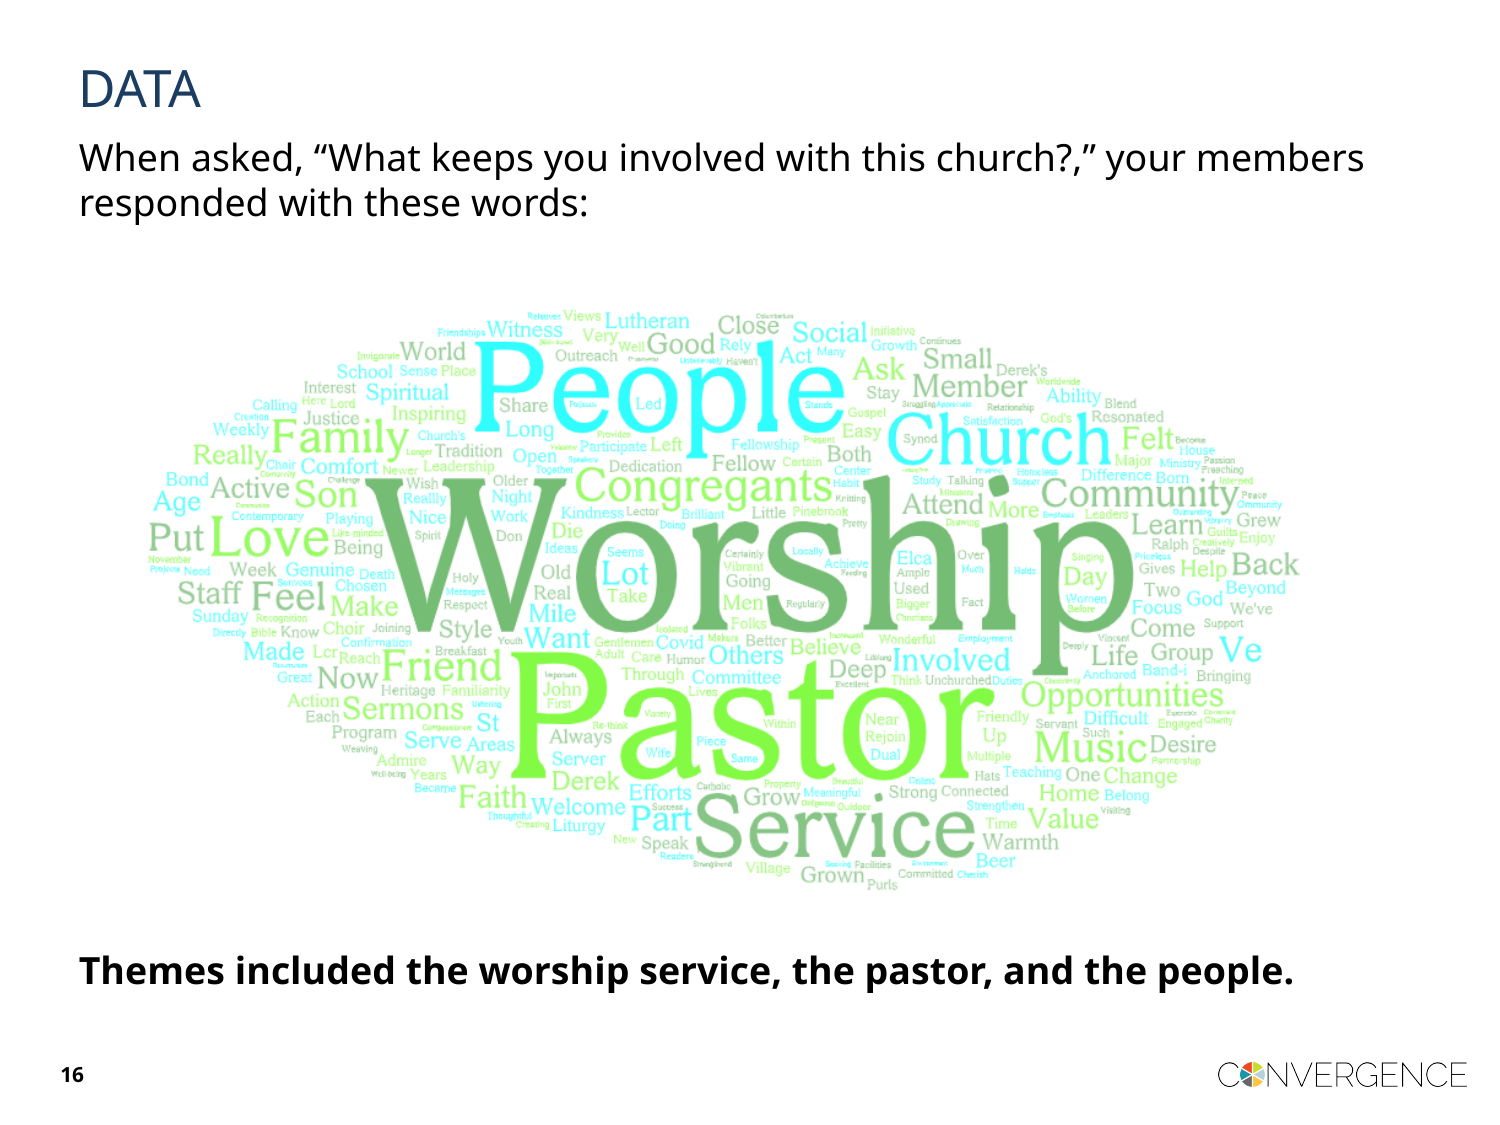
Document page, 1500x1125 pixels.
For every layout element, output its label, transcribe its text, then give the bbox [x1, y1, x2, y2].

text_box ‹#› [45, 1054, 111, 1098]
text_box When asked, “What keeps you involved with this church?,” your members responded with these words: Themes included the worship service, the pastor, and the people. [78, 126, 1421, 1000]
text_box DATA [78, 48, 910, 126]
picture [1218, 1062, 1468, 1087]
picture [110, 289, 1333, 906]
